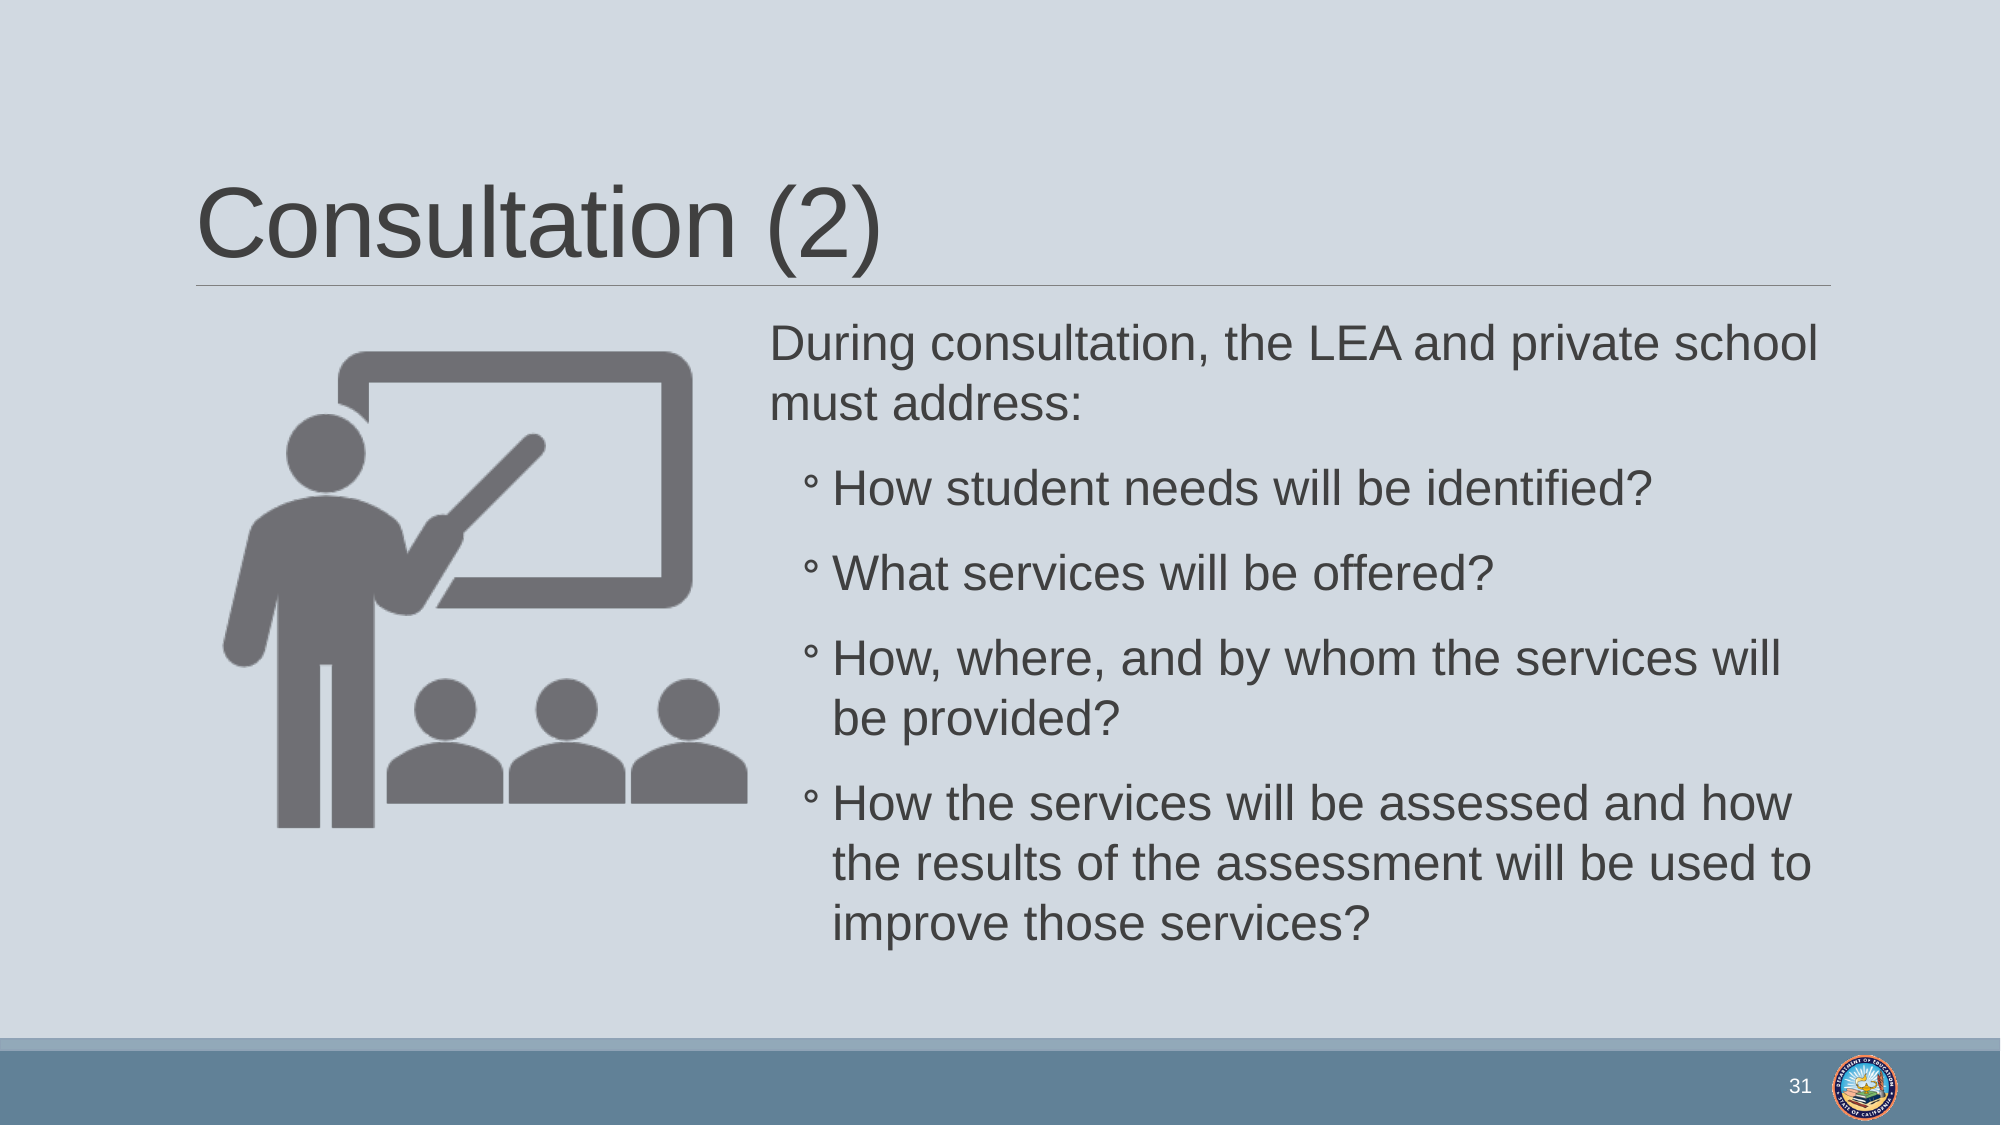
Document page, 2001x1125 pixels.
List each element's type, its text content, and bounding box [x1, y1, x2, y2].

list During consultation, the LEA and private school must address: How student needs will be identified? What services will be offered? How, where, and by whom the services will be provided? How the services will be assessed and how the results of the assessment will be used to improve those services? [761, 302, 1830, 1023]
picture [1832, 1055, 1899, 1122]
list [194, 294, 781, 881]
title Consultation (2) [180, 47, 1830, 285]
slide_number 31 [1611, 1054, 1828, 1115]
